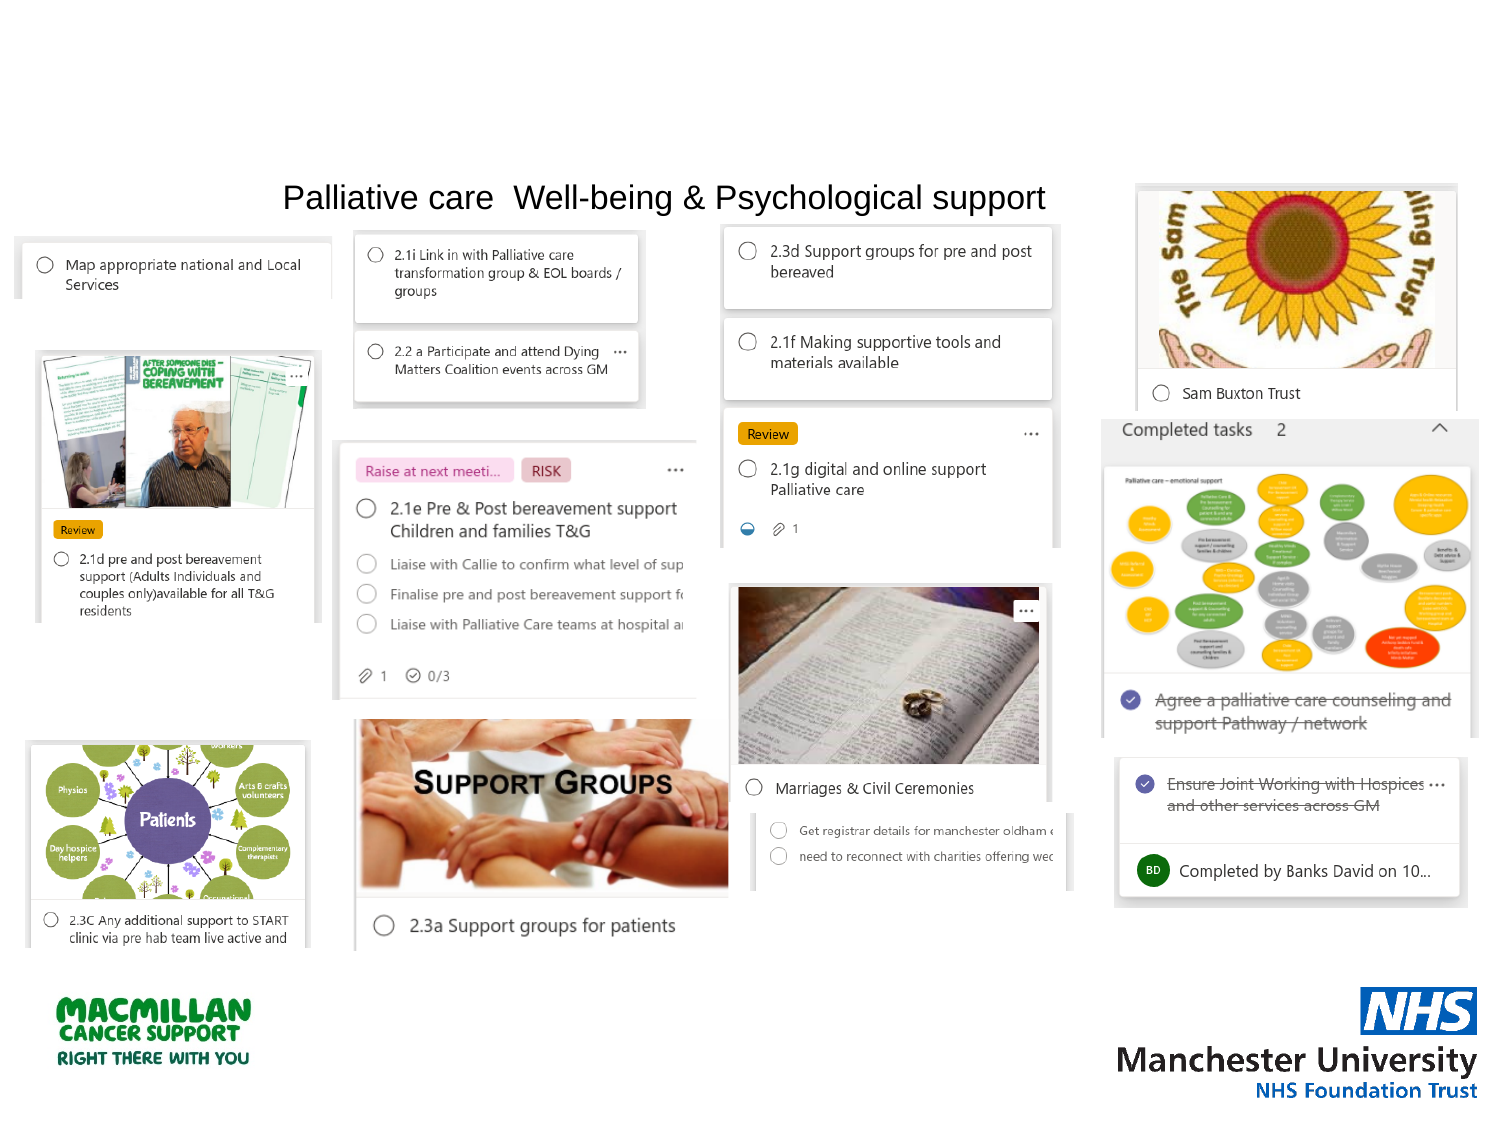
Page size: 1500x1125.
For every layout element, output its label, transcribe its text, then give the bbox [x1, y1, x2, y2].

picture [13, 236, 333, 299]
picture [1101, 418, 1479, 738]
picture [1135, 183, 1458, 411]
picture [353, 229, 646, 409]
picture [1114, 756, 1469, 908]
picture [3, 740, 316, 1118]
text_box Palliative care Well-being & Psychological support [267, 168, 1200, 259]
picture [749, 813, 1074, 891]
picture [331, 440, 697, 700]
picture [1118, 987, 1477, 1098]
picture [720, 224, 1061, 548]
picture [35, 349, 322, 623]
picture [353, 582, 1053, 951]
